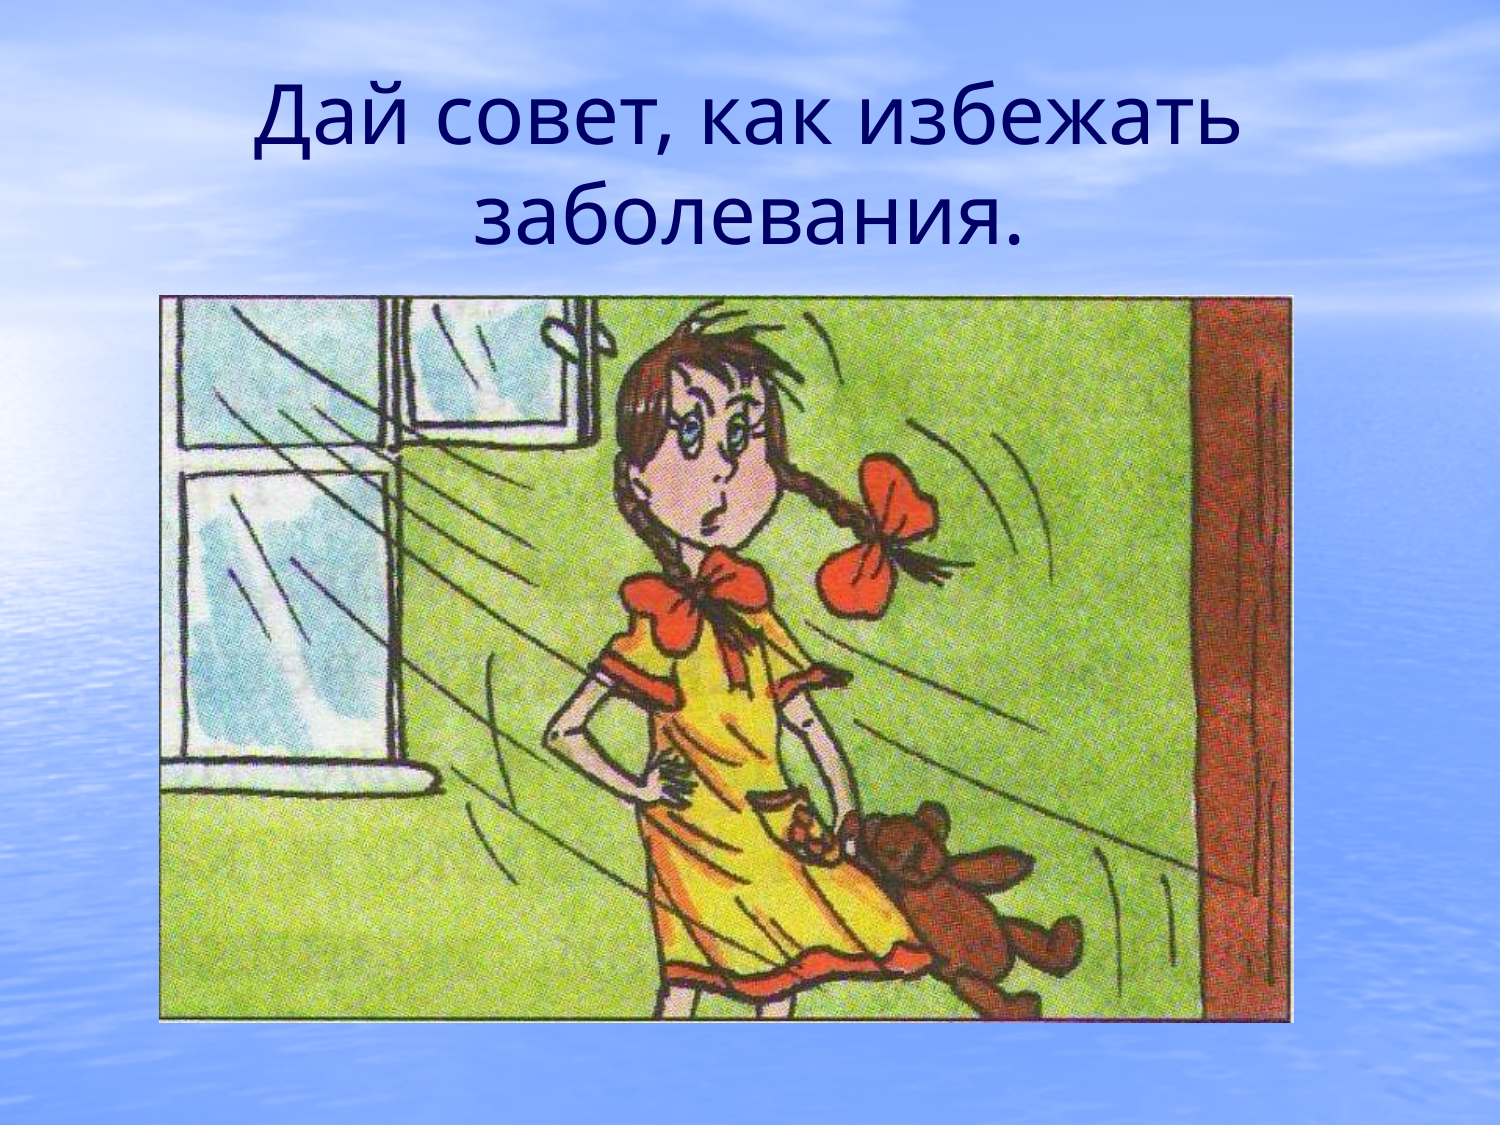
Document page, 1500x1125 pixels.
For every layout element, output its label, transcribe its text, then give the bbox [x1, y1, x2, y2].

title Дай совет, как избежать заболевания. [74, 47, 1426, 276]
picture [159, 295, 1294, 1023]
